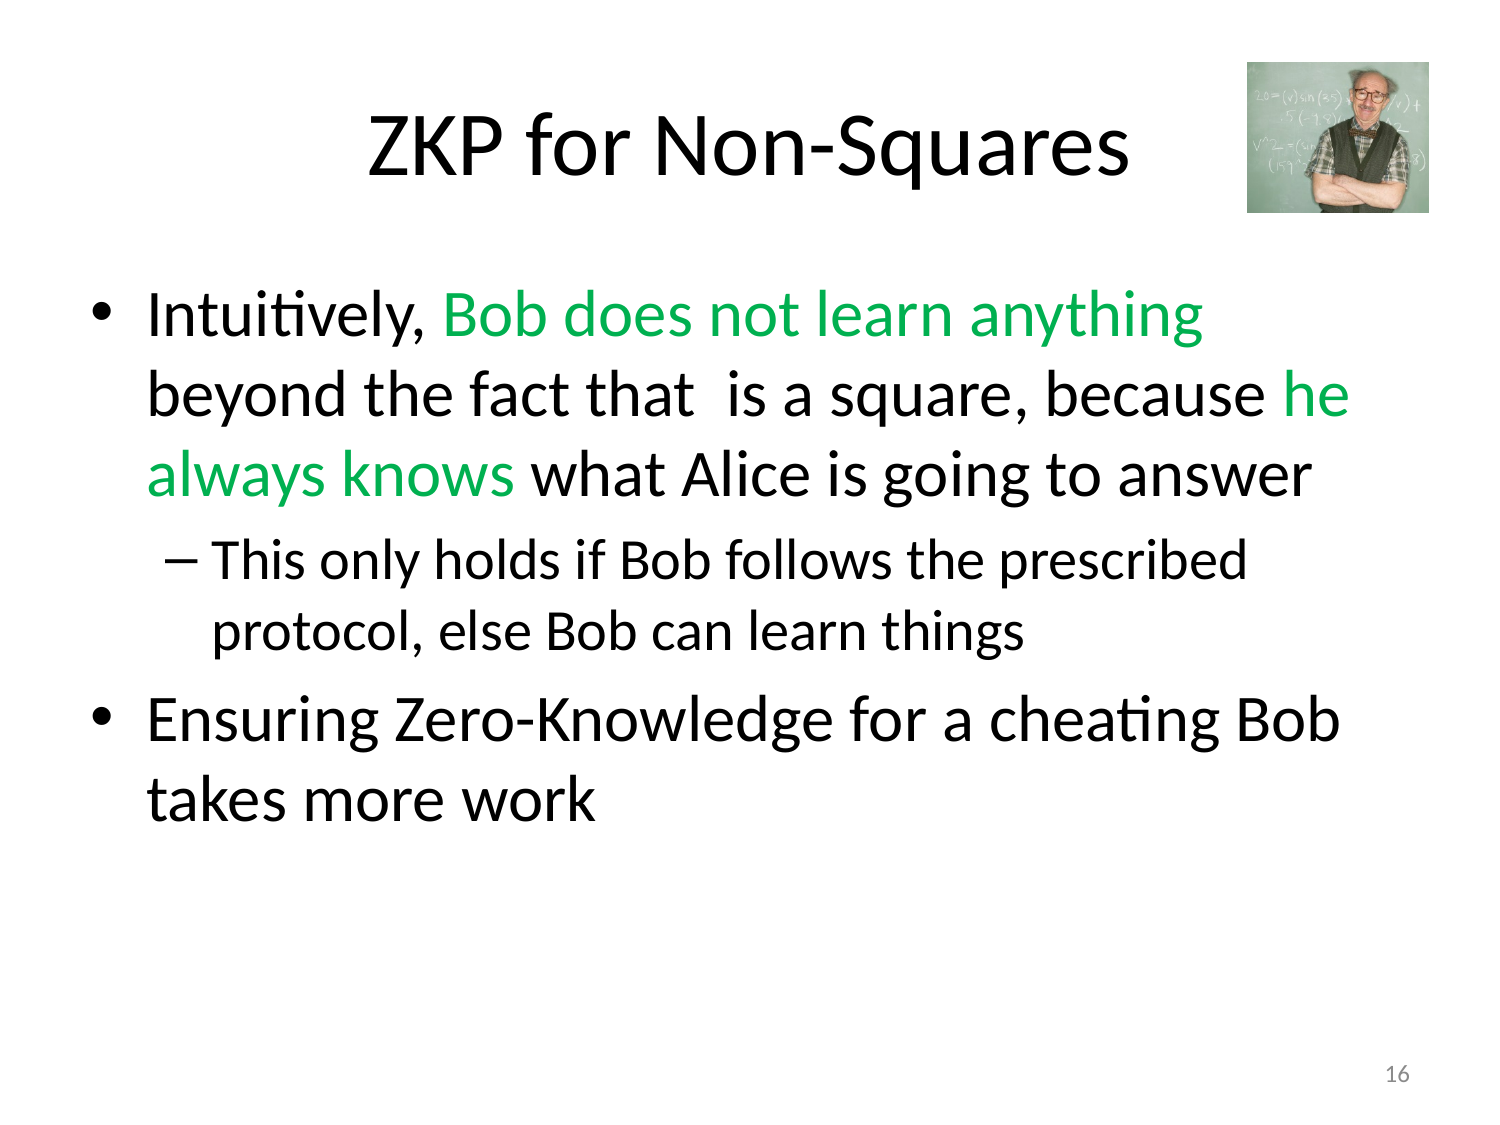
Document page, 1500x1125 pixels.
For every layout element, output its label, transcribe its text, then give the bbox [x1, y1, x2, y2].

slide_number 16 [1074, 1042, 1425, 1103]
title ZKP for Non-Squares [75, 45, 1425, 233]
picture [1247, 62, 1430, 213]
